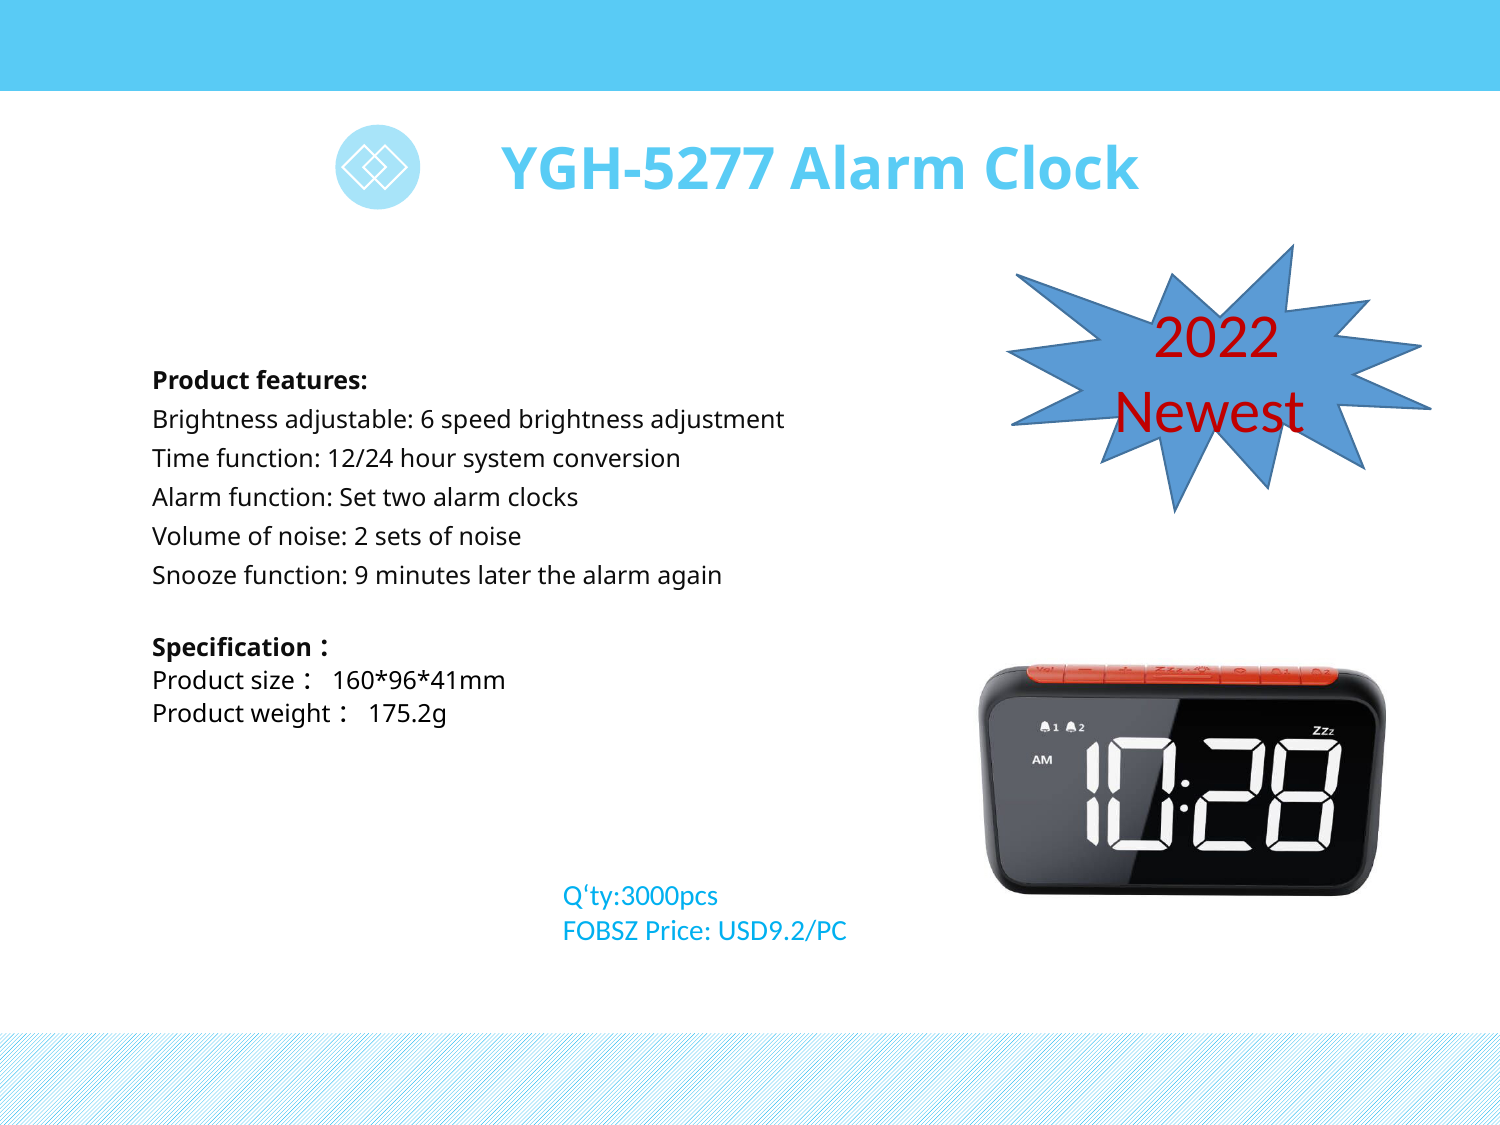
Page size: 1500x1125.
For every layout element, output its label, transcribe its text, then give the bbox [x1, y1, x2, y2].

text_box YGH-5277 Alarm Clock [487, 123, 1155, 209]
text_box 2022 Newest [1005, 243, 1432, 515]
text_box [341, 143, 375, 191]
text_box [0, 0, 1500, 92]
text_box Q‘ty:3000pcs FOBSZ Price: USD9.2/PC [548, 868, 932, 954]
text_box [361, 144, 409, 191]
text_box [0, 1032, 1500, 1125]
text_box Product features: Brightness adjustable: 6 speed brightness adjustment Time function: 12/24 hour system conversion Alarm function: Set two alarm clocks Volume of noise: 2 sets of noise Snooze function: 9 minutes later the alarm again Specification： Product size：160*96*41mm Product weight：175.2g [137, 348, 801, 774]
text_box [334, 123, 422, 211]
picture [932, 532, 1423, 1023]
